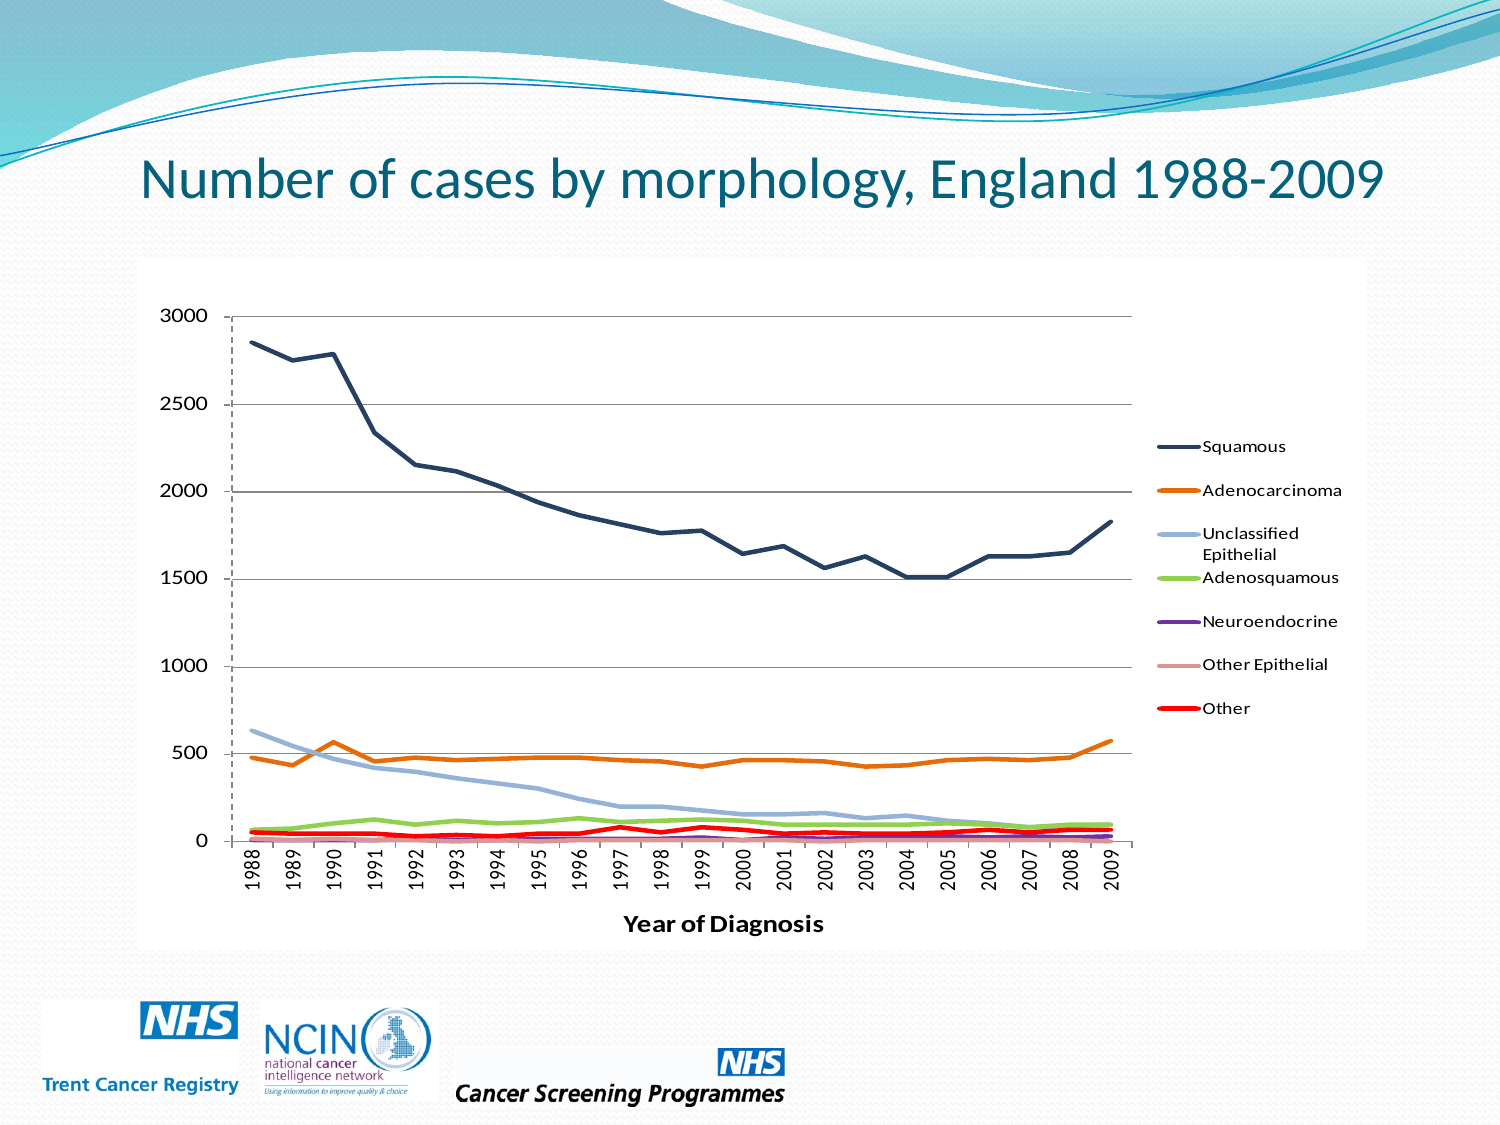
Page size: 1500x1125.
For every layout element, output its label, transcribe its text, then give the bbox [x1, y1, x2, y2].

picture [135, 255, 1367, 950]
title Number of cases by morphology, England 1988-2009 [88, 148, 1439, 211]
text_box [41, 999, 786, 1108]
